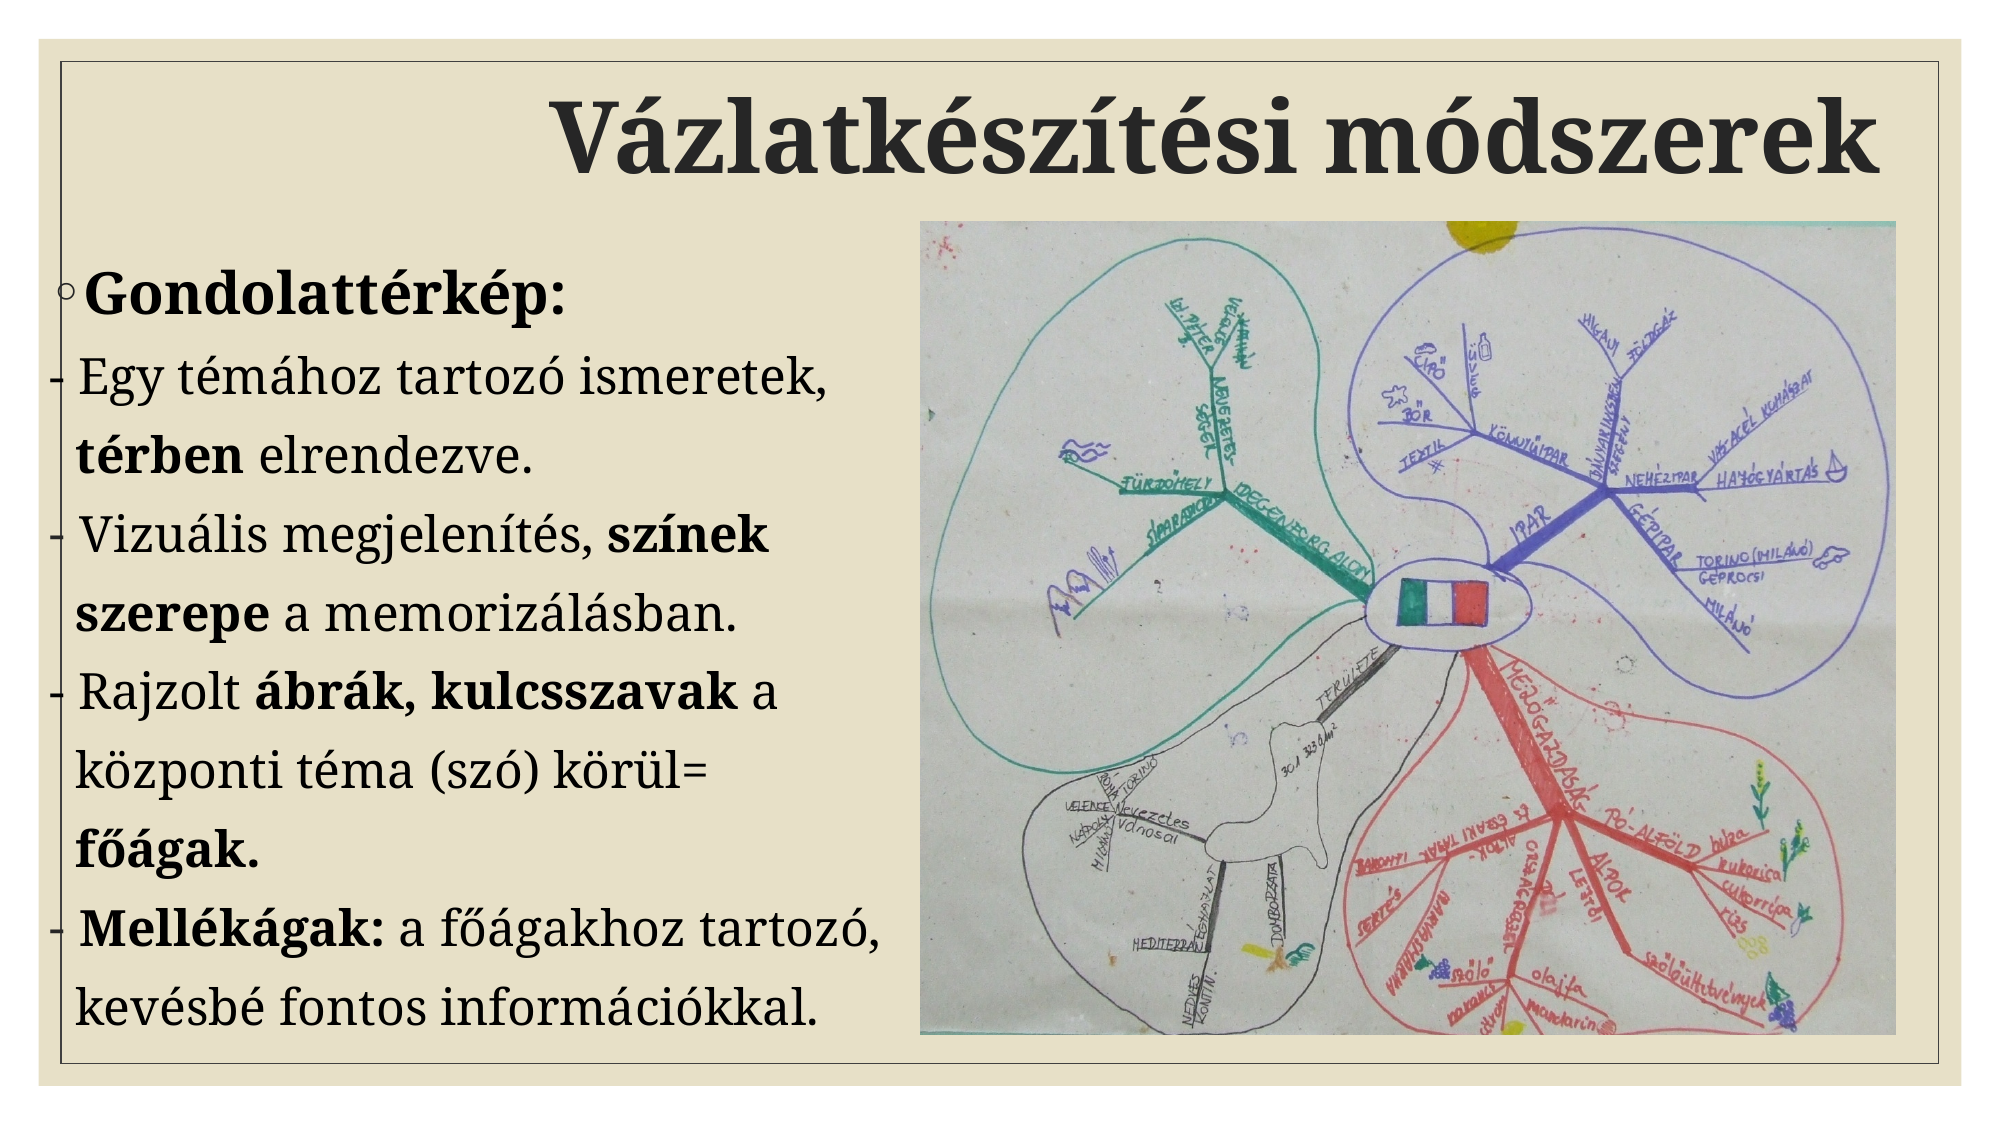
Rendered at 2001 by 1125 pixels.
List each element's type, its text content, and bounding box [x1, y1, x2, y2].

title Vázlatkészítési módszerek [474, 62, 1956, 222]
list Gondolattérkép: - Egy témához tartozó ismeretek, térben elrendezve. Vizuális megjelenítés, színek szerepe a memorizálásban. - Rajzolt ábrák, kulcsszavak a központi téma (szó) körül= főágak. Mellékágak: a főágakhoz tartozó, kevésbé fontos információkkal. [34, 248, 1957, 1125]
picture [920, 221, 1896, 1035]
